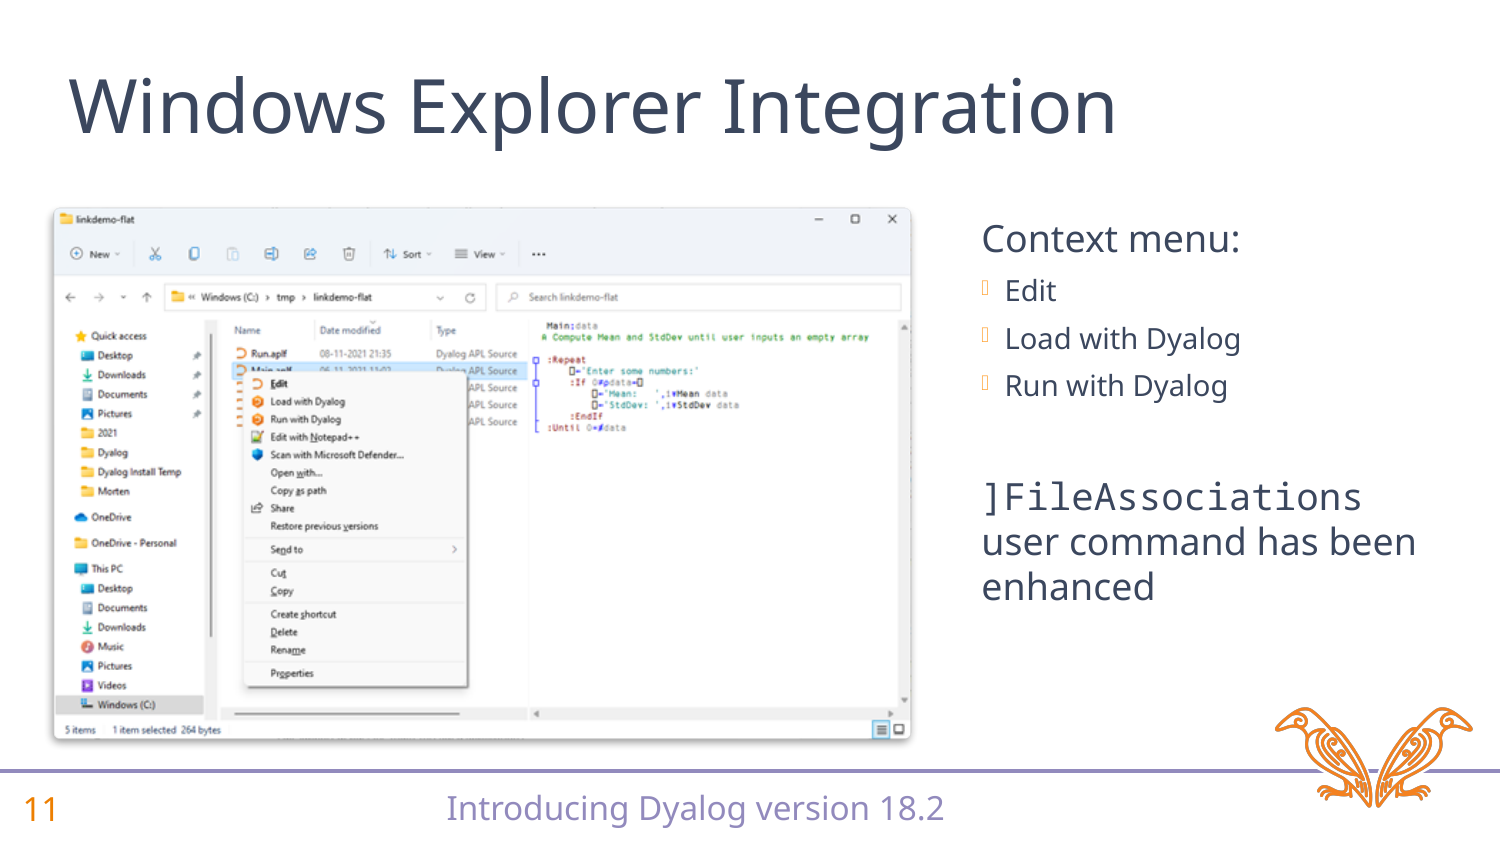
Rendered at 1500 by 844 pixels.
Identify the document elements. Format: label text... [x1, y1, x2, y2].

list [52, 207, 912, 740]
list Context menu: Edit Load with Dyalog Run with Dyalog ]FileAssociations user command has been enhanced [966, 207, 1453, 740]
title Windows Explorer Integration [53, 43, 1203, 157]
picture [1262, 702, 1485, 813]
